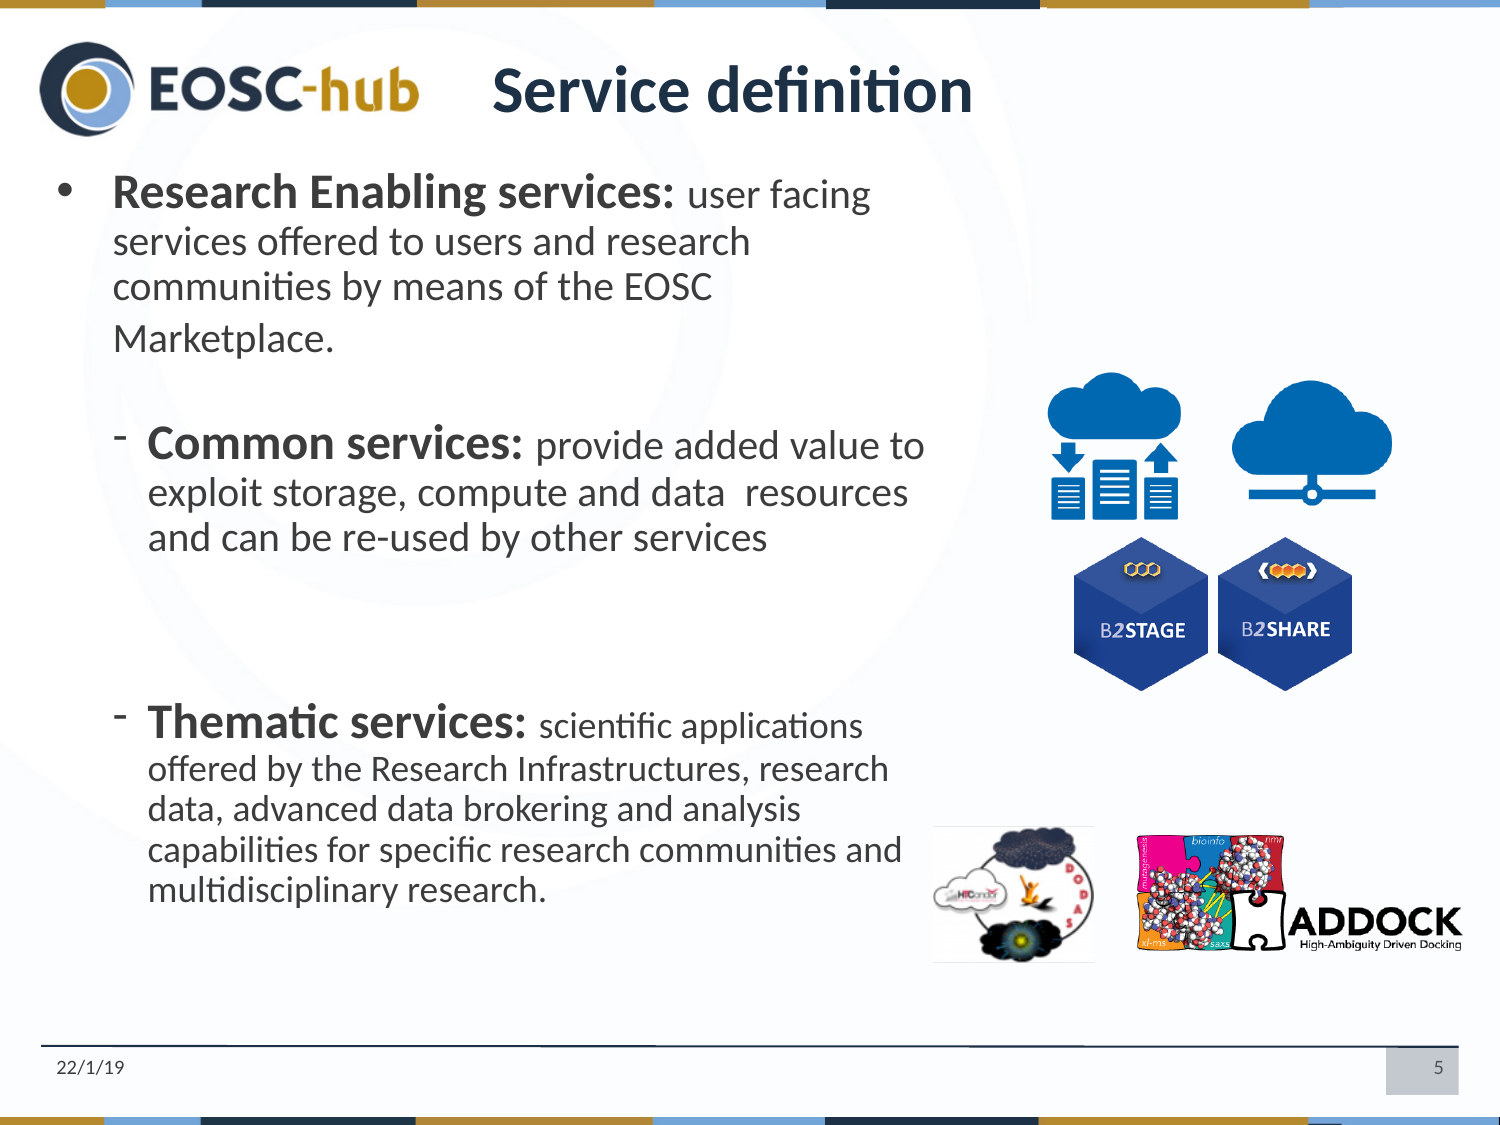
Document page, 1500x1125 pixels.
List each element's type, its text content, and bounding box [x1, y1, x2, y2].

slide_number 5 [1074, 1046, 1459, 1094]
list Research Enabling services: user facing services offered to users and research communities by means of the EOSC Marketplace. Common services: provide added value to exploit storage, compute and data resources and can be re-used by other services Thematic services: scientific applications offered by the Research Infrastructures, research data, advanced data brokering and analysis capabilities for specific research communities and multidisciplinary research. [41, 157, 956, 1033]
picture [0, 0, 1500, 1125]
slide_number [41, 1046, 392, 1094]
list Service definition [477, 38, 1459, 180]
